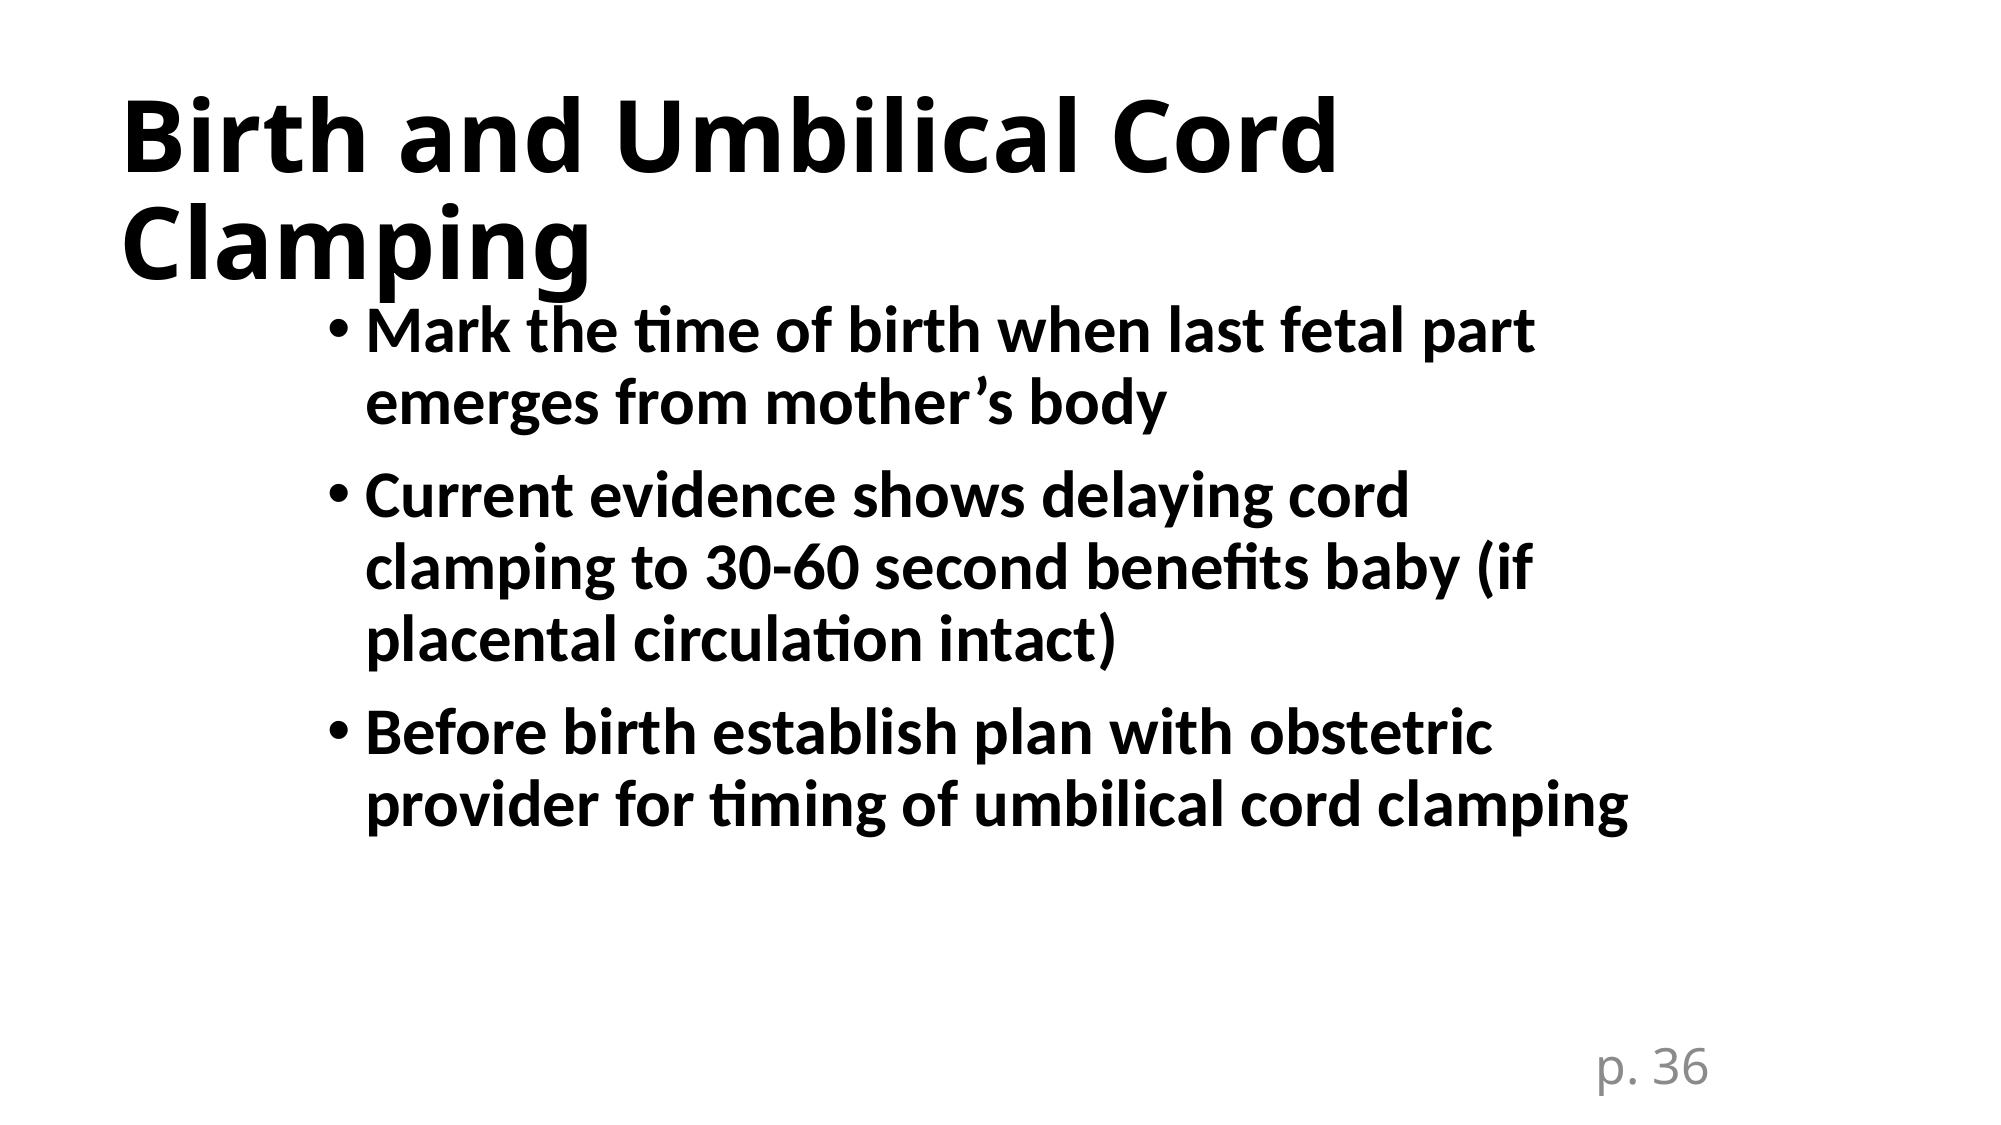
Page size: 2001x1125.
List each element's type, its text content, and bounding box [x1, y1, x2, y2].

title Birth and Umbilical Cord Clamping [104, 99, 1790, 288]
slide_number p. 36 [1374, 1025, 1725, 1104]
list Mark the time of birth when last fetal part emerges from mother’s body Current evidence shows delaying cord clamping to 30-60 second benefits baby (if placental circulation intact) Before birth establish plan with obstetric provider for timing of umbilical cord clamping [312, 287, 1650, 900]
